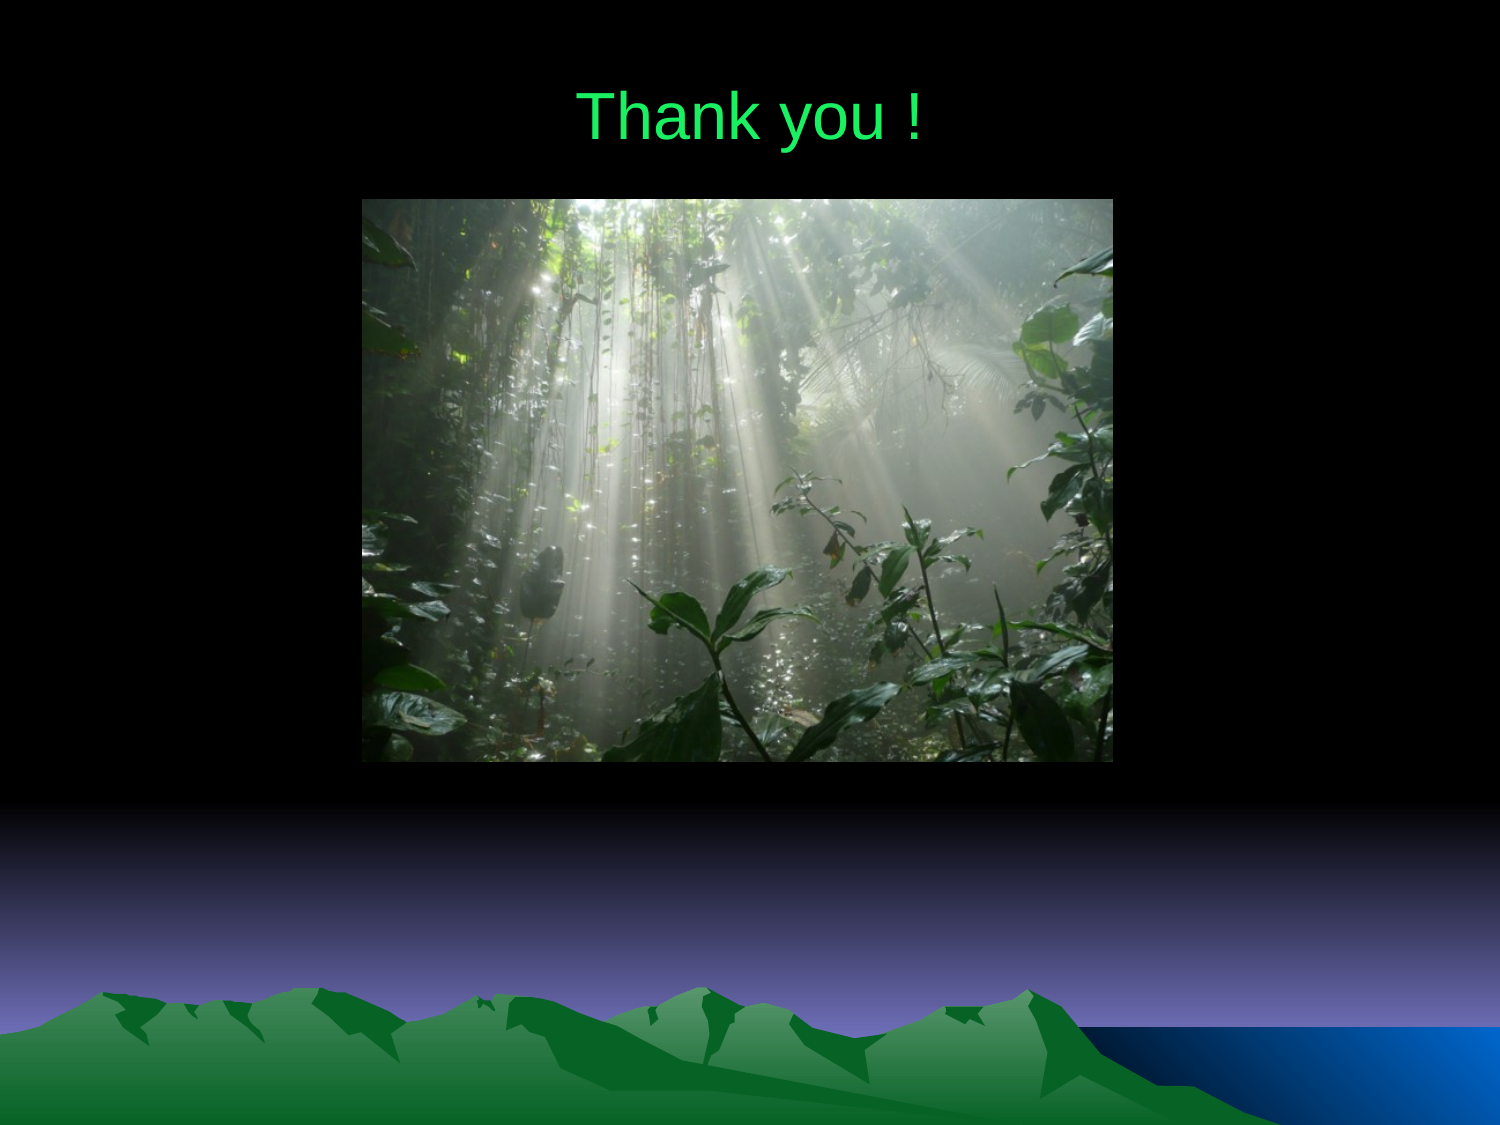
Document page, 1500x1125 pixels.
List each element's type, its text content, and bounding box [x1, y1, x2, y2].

picture [362, 199, 1113, 763]
title Thank you ! [74, 37, 1426, 188]
